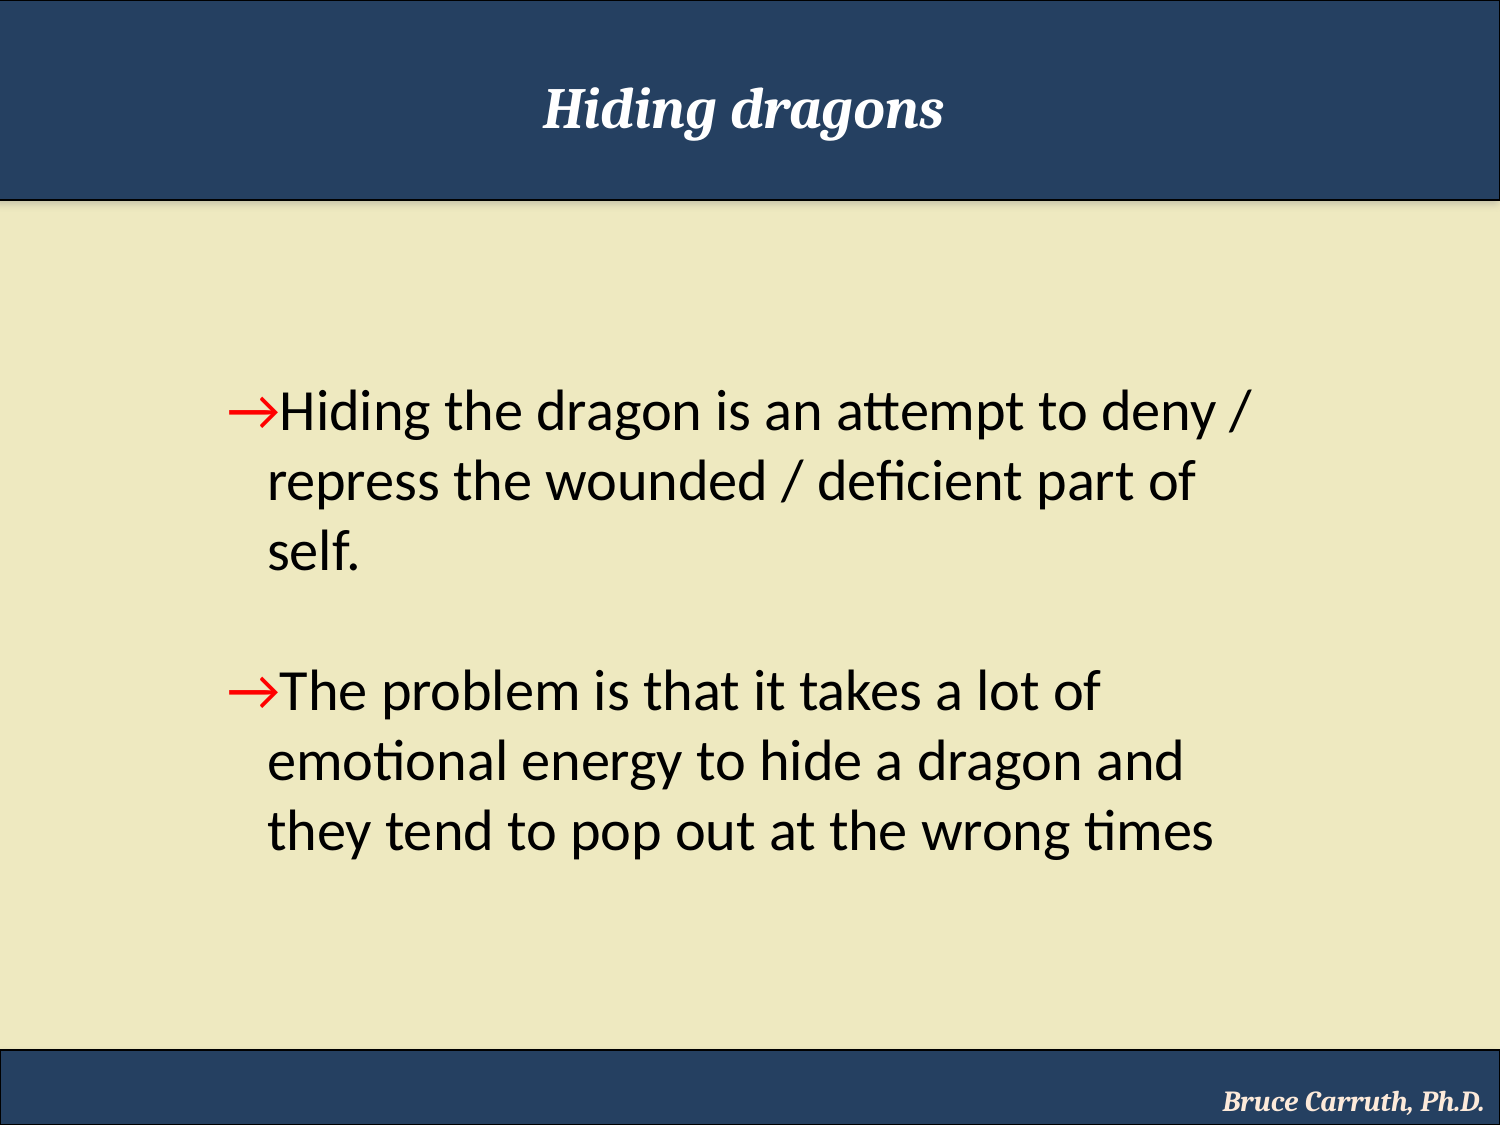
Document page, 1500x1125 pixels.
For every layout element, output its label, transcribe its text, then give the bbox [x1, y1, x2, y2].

text_box Bruce Carruth, Ph.D. [0, 1049, 1500, 1125]
text_box Hiding dragons [74, 62, 1413, 163]
text_box →Hiding the dragon is an attempt to deny / repress the wounded / deficient part of self. →The problem is that it takes a lot of emotional energy to hide a dragon and they tend to pop out at the wrong times [212, 365, 1300, 870]
text_box [0, 0, 1500, 200]
